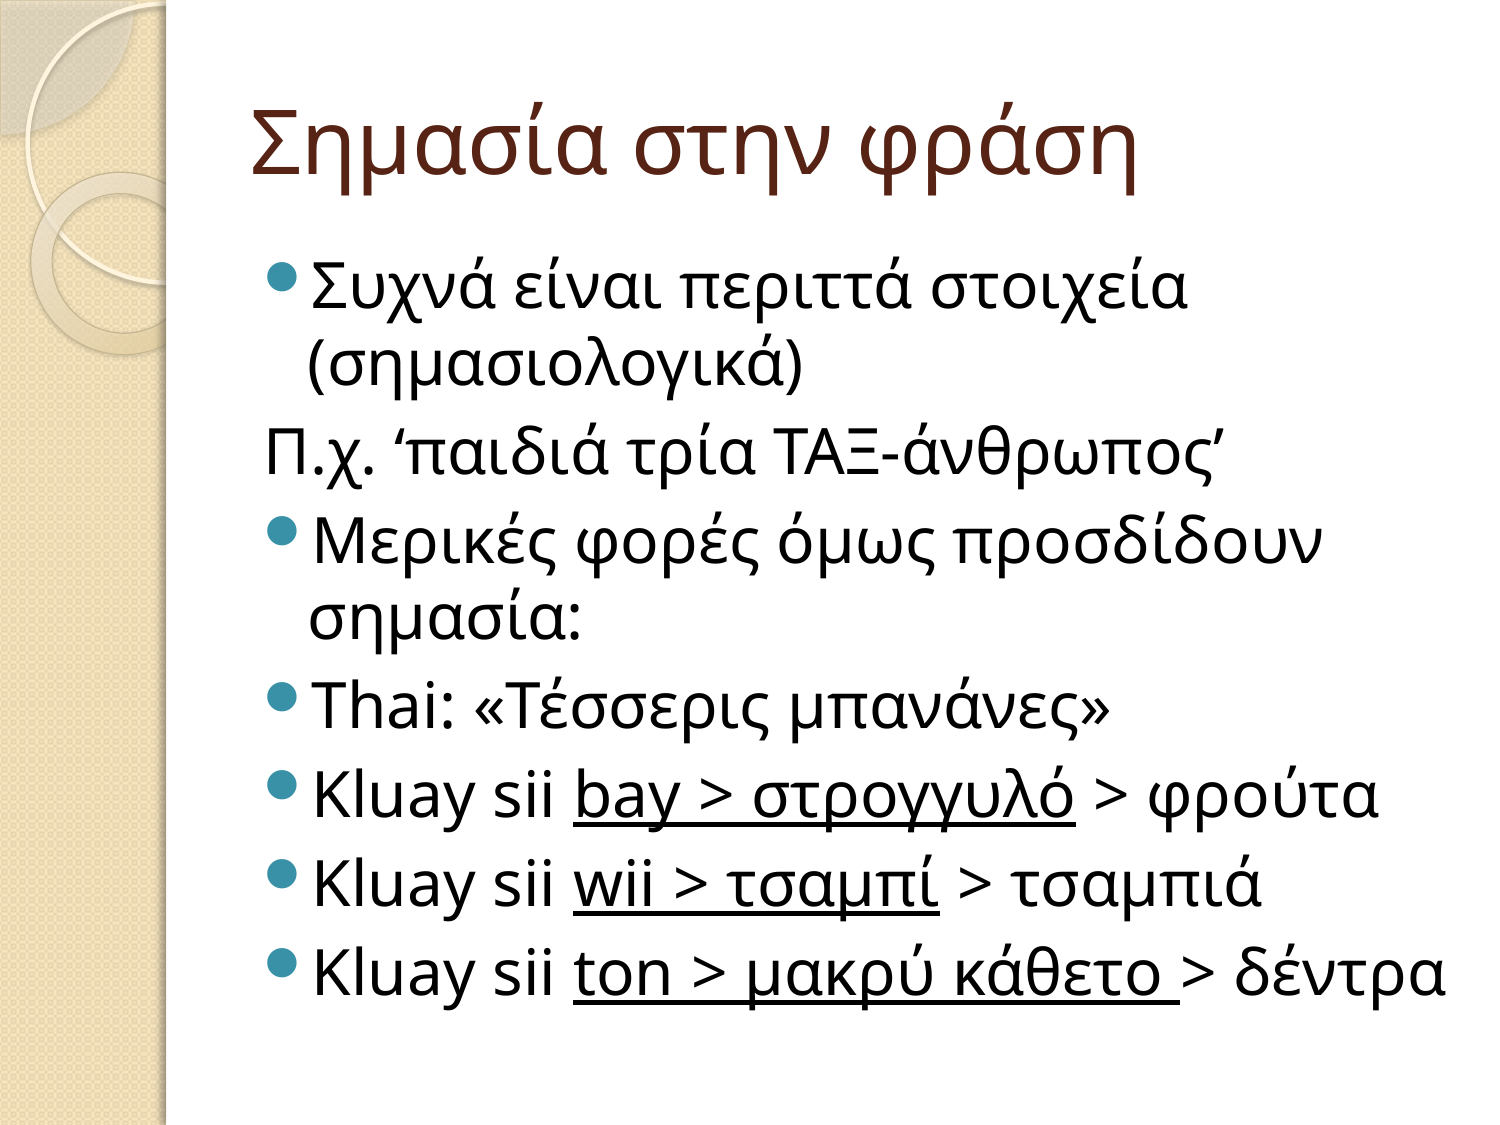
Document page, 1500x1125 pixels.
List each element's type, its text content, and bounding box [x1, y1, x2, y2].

title Σημασία στην φράση [235, 45, 1466, 233]
list Συχνά είναι περιττά στοιχεία (σημασιολογικά) Π.χ. ‘παιδιά τρία ΤΑΞ-άνθρωπος’ Μερικές φορές όμως προσδίδουν σημασία: Thai: «Τέσσερις μπανάνες» Kluay sii bay > στρογγυλό > φρούτα Kluay sii wii > τσαμπί > τσαμπιά Kluay sii ton > μακρύ κάθετο > δέντρα [235, 237, 1466, 1025]
